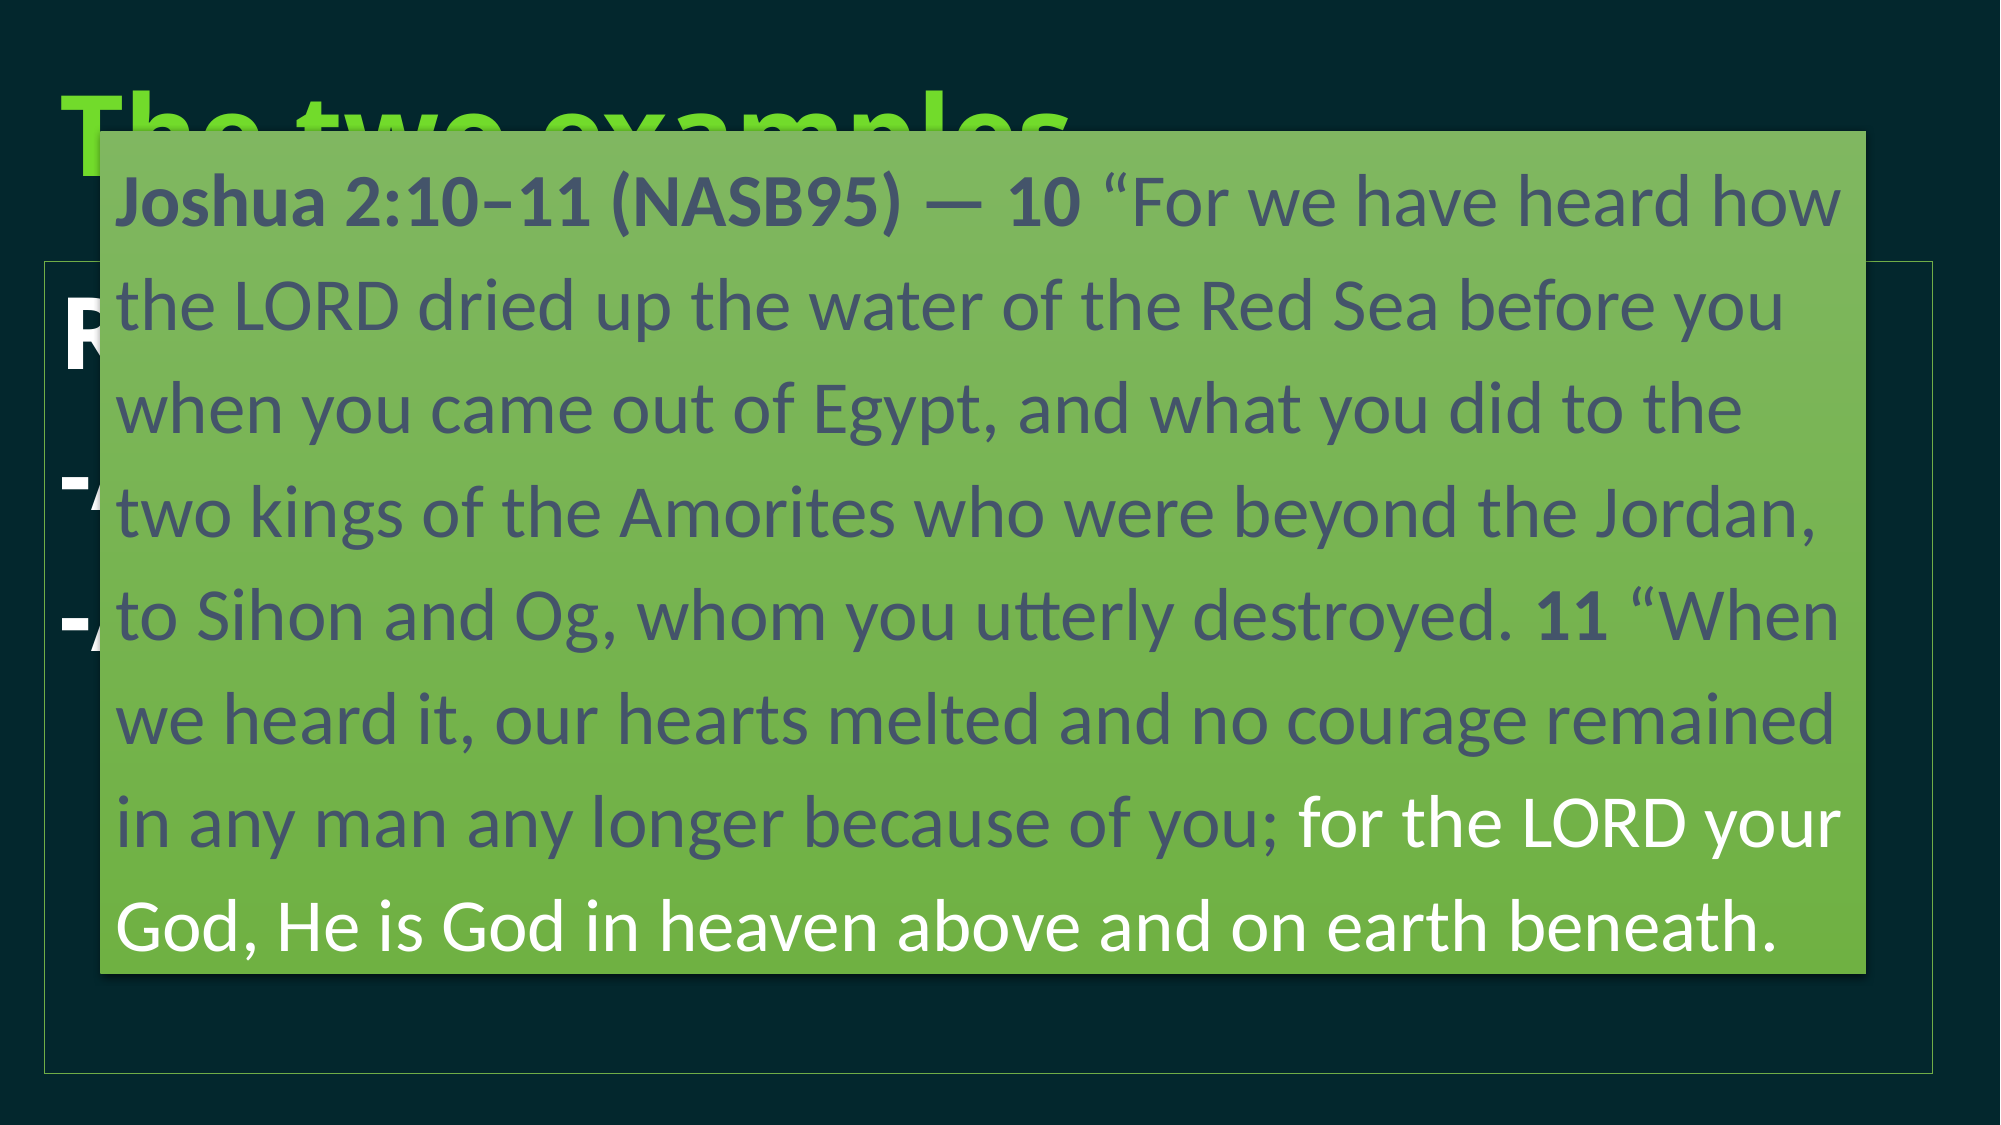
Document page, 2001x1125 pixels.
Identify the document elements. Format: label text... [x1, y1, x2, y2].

title The two examples [44, 22, 1933, 240]
list Rahab -A pagan -A prostitute [44, 261, 1933, 1074]
text_box Joshua 2:10–11 (NASB95) — 10 “For we have heard how the Lord dried up the water of the Red Sea before you when you came out of Egypt, and what you did to the two kings of the Amorites who were beyond the Jordan, to Sihon and Og, whom you utterly destroyed. 11 “When we heard it, our hearts melted and no courage remained in any man any longer because of you; for the Lord your God, He is God in heaven above and on earth beneath. [100, 131, 1866, 974]
